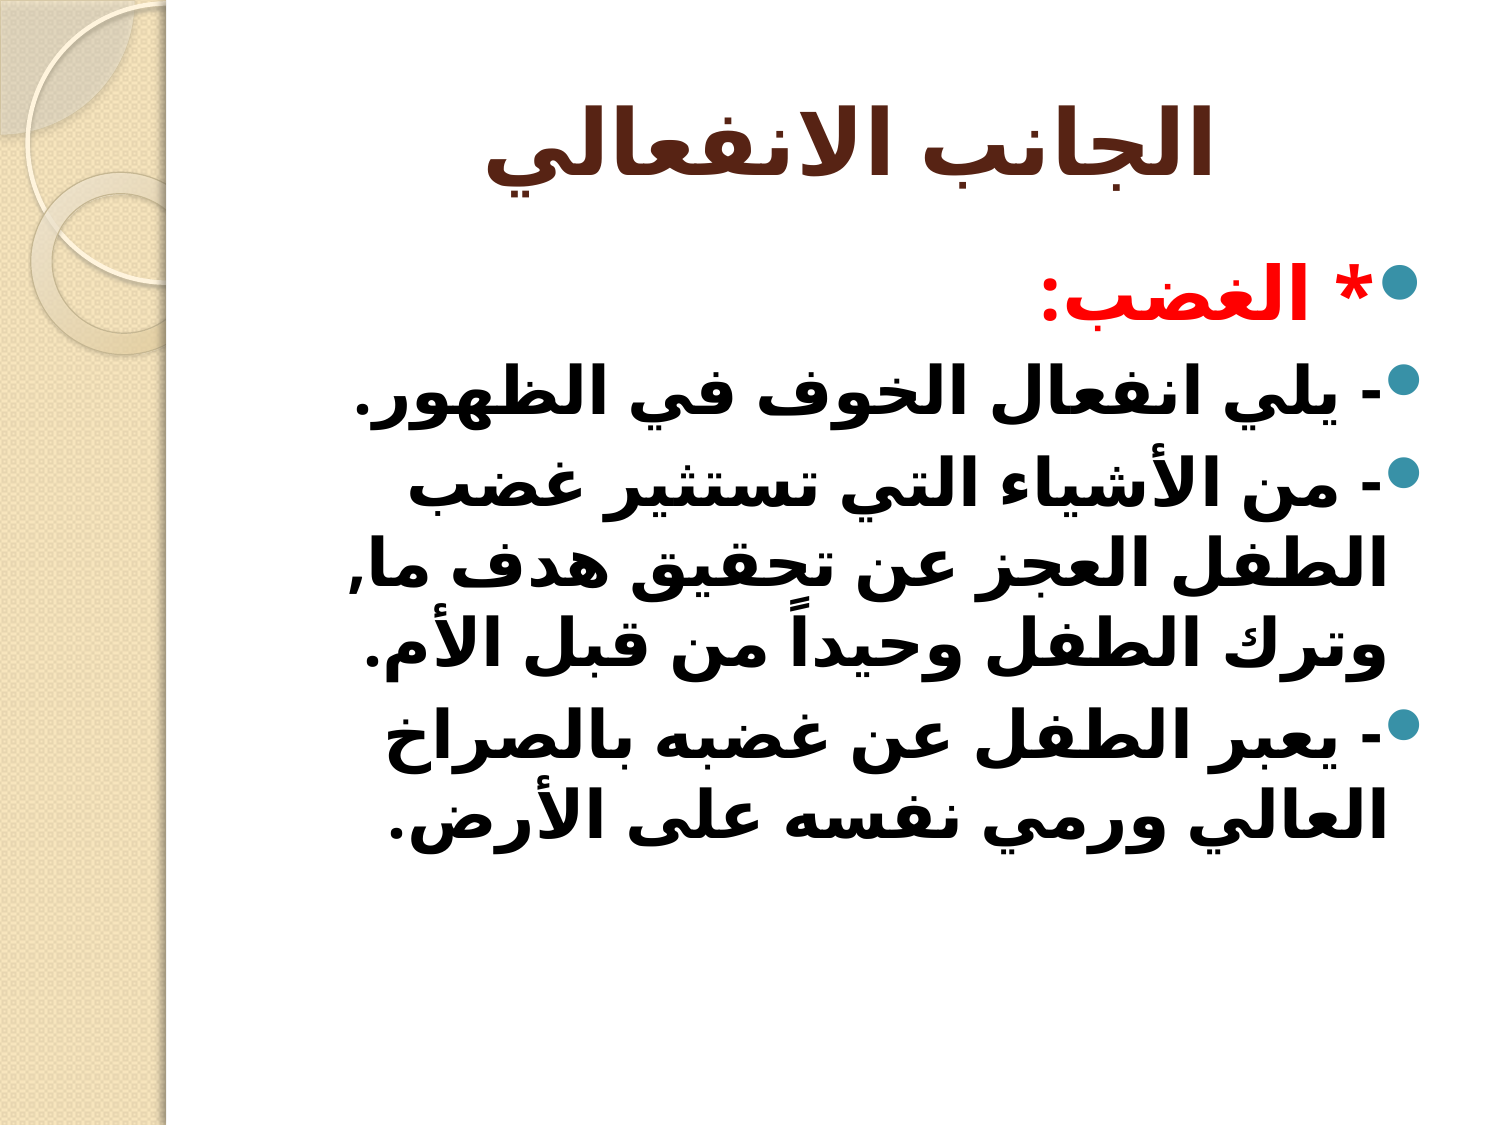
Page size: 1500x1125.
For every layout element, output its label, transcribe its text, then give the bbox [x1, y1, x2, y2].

title الجانب الانفعالي [235, 45, 1466, 233]
list * الغضب: - يلي انفعال الخوف في الظهور. - من الأشياء التي تستثير غضب الطفل العجز عن تحقيق هدف ما, وترك الطفل وحيداً من قبل الأم. - يعبر الطفل عن غضبه بالصراخ العالي ورمي نفسه على الأرض. [235, 237, 1466, 1025]
